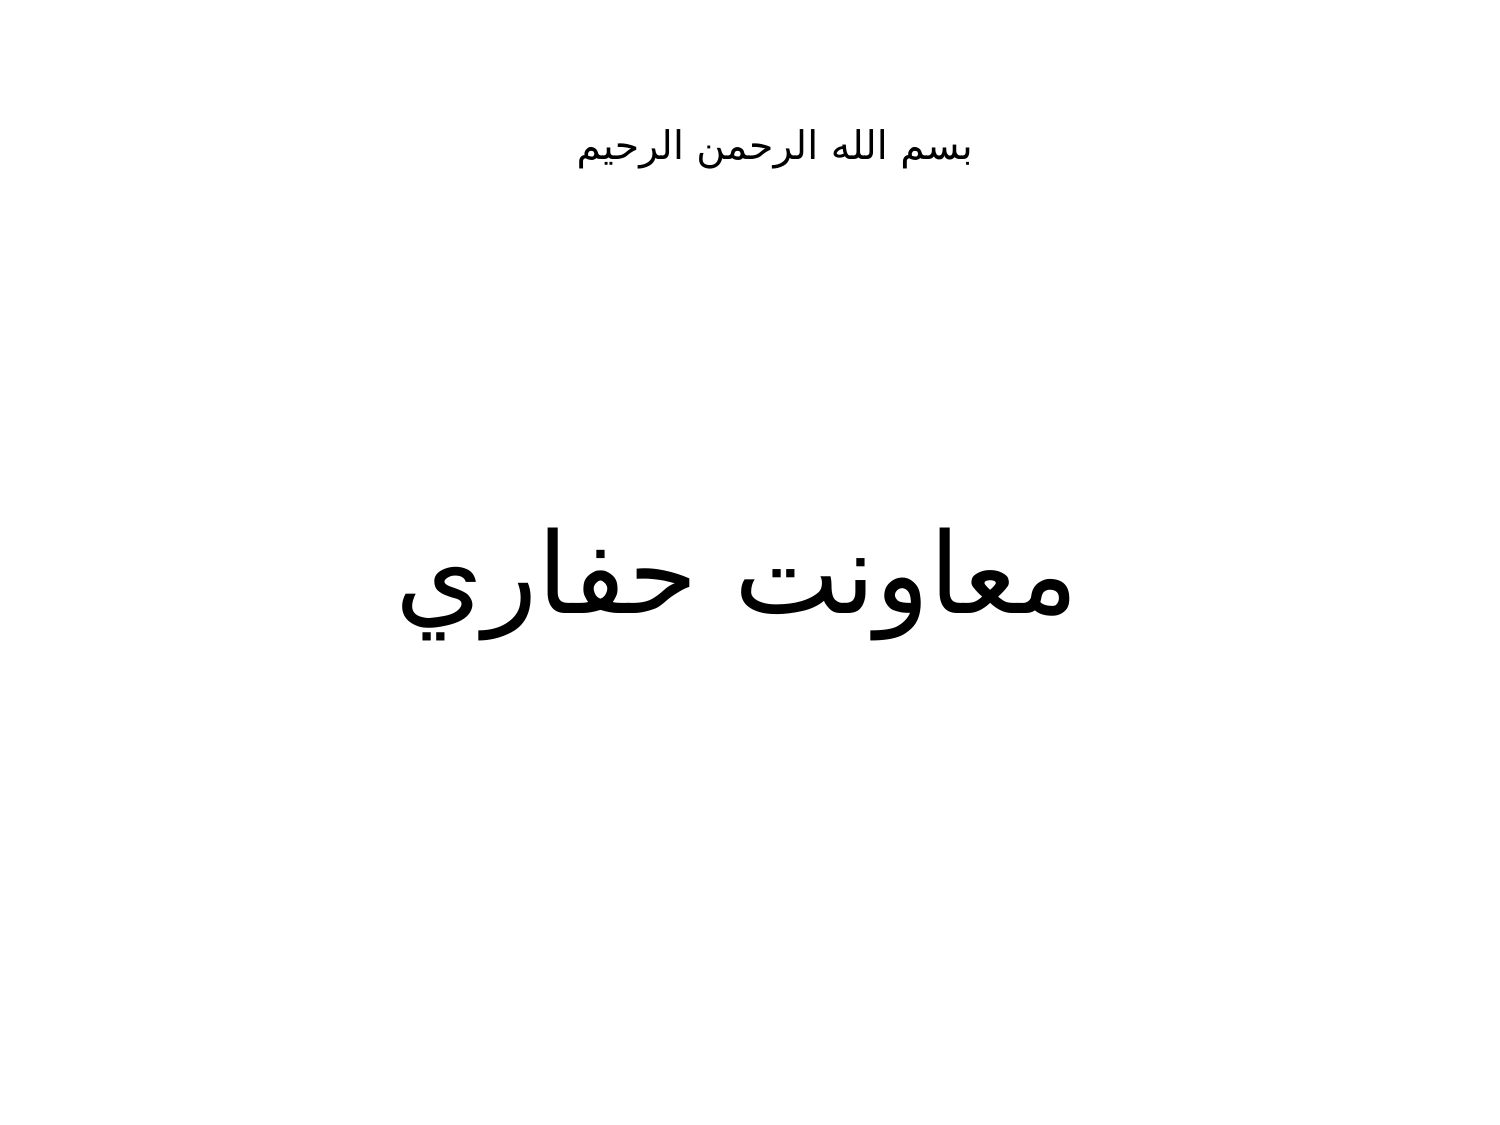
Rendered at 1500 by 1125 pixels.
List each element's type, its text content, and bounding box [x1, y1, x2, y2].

title بسم الله الرحمن الرحيم [137, 112, 1413, 176]
subtitle معاونت حفاري [212, 425, 1263, 713]
